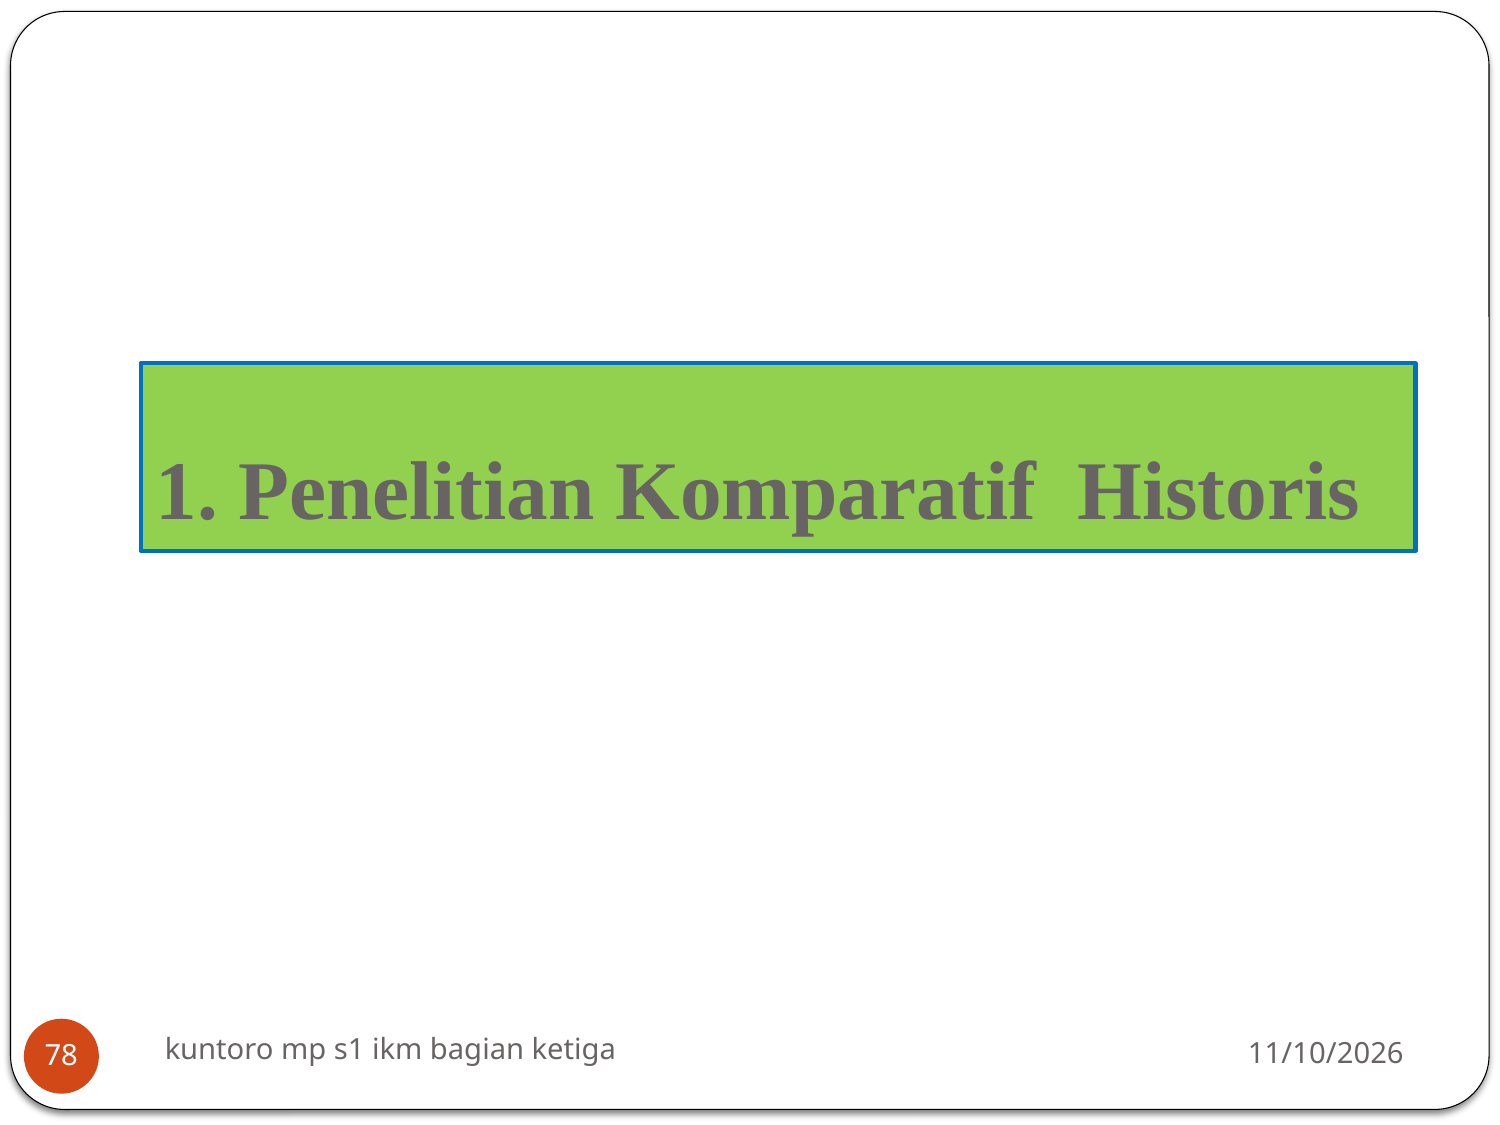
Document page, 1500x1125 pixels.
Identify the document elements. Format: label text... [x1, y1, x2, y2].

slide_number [1012, 1015, 1419, 1094]
title 1. Penelitian Komparatif Historis [140, 363, 1416, 551]
footer kuntoro mp s1 ikm bagian ketiga [150, 1012, 800, 1088]
slide_number 78 [23, 1018, 99, 1094]
